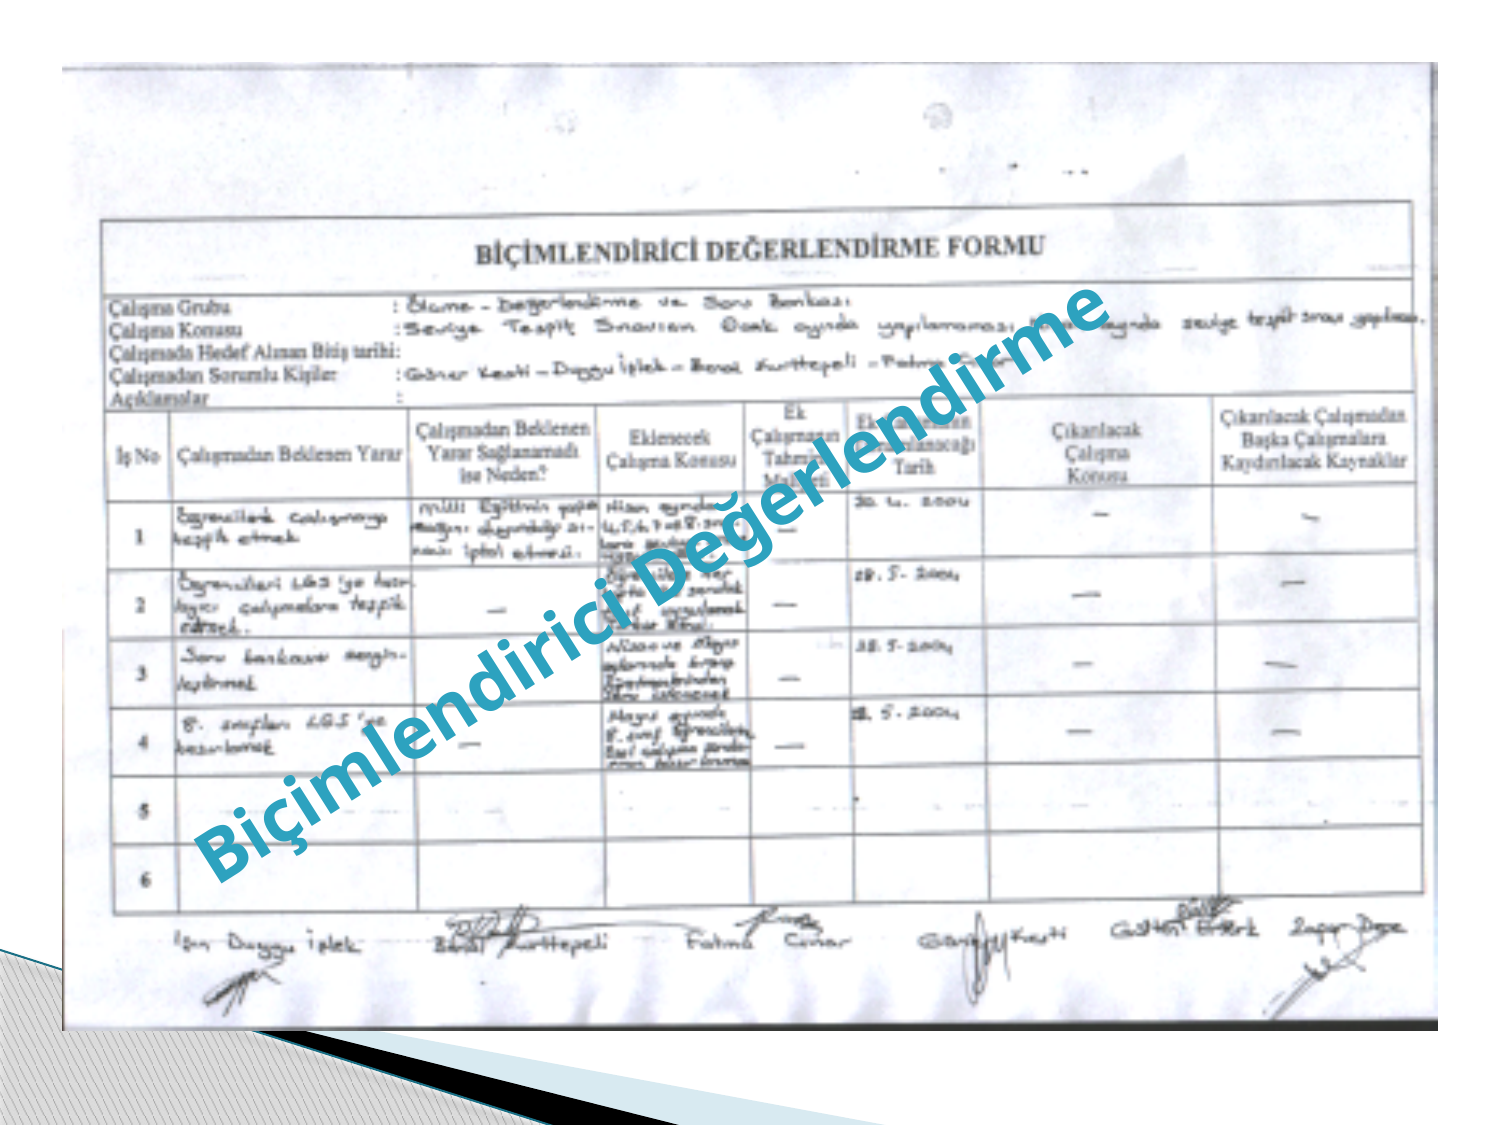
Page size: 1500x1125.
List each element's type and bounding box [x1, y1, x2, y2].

picture [62, 62, 1438, 1031]
